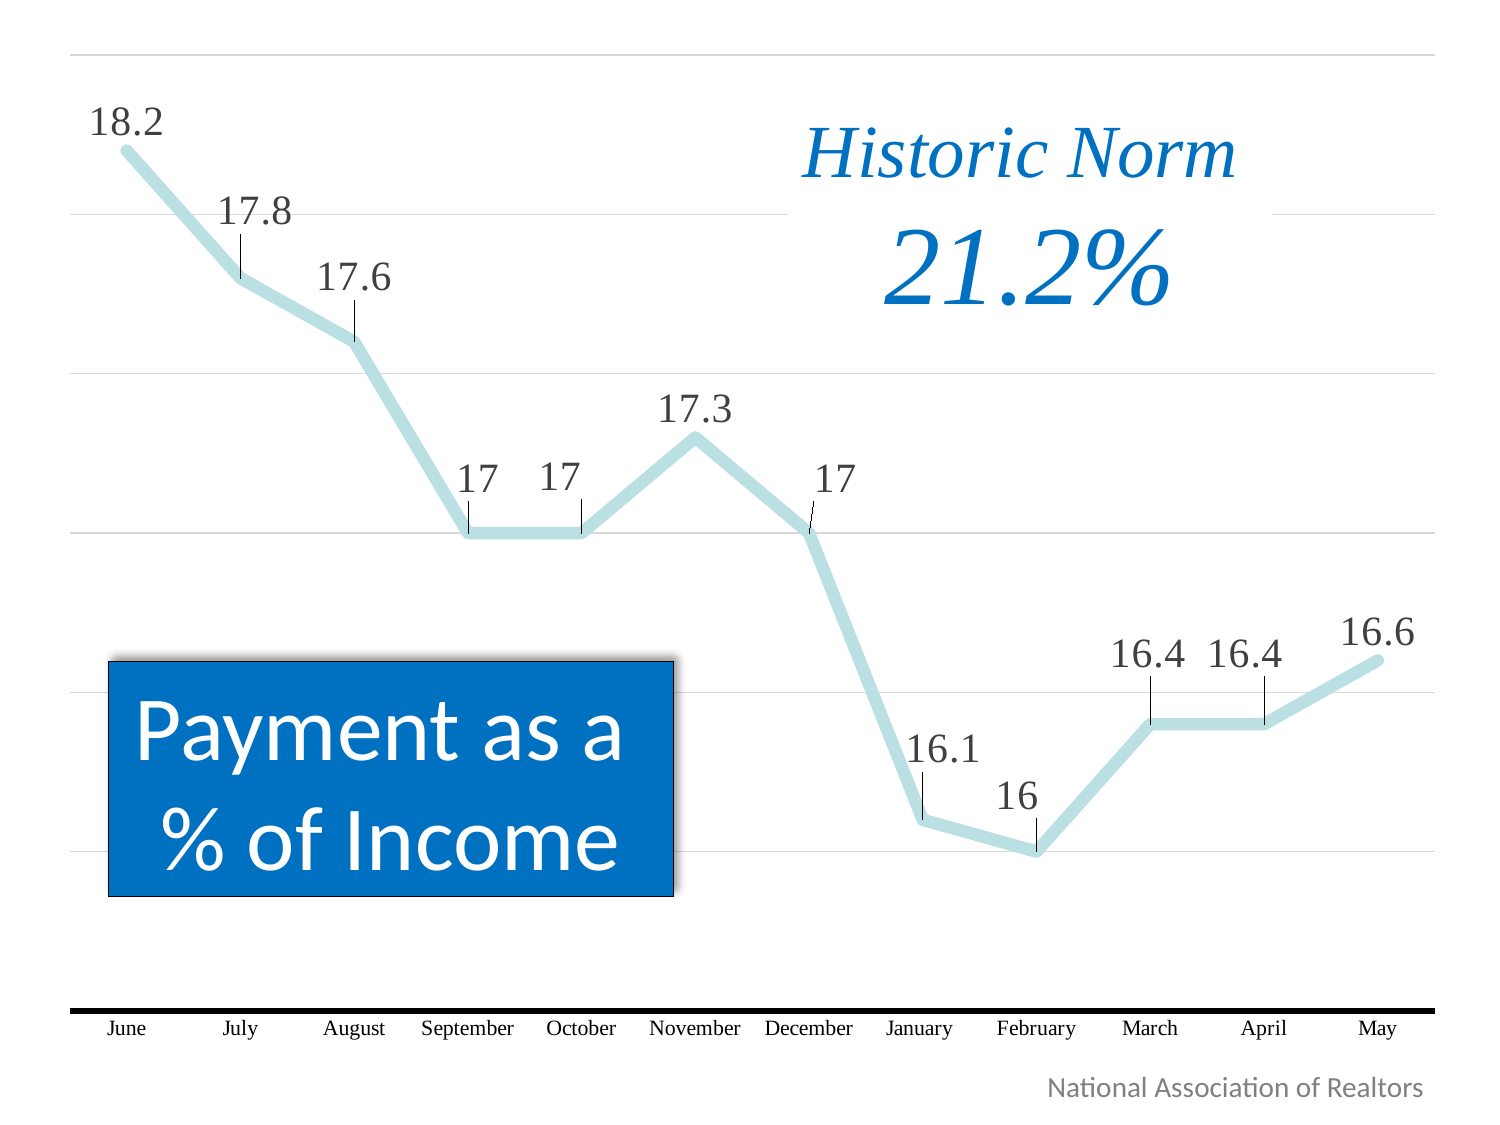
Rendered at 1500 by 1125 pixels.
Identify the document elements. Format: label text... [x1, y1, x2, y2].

chart [41, 34, 1464, 1062]
text_box National Association of Realtors [1032, 1069, 1439, 1111]
